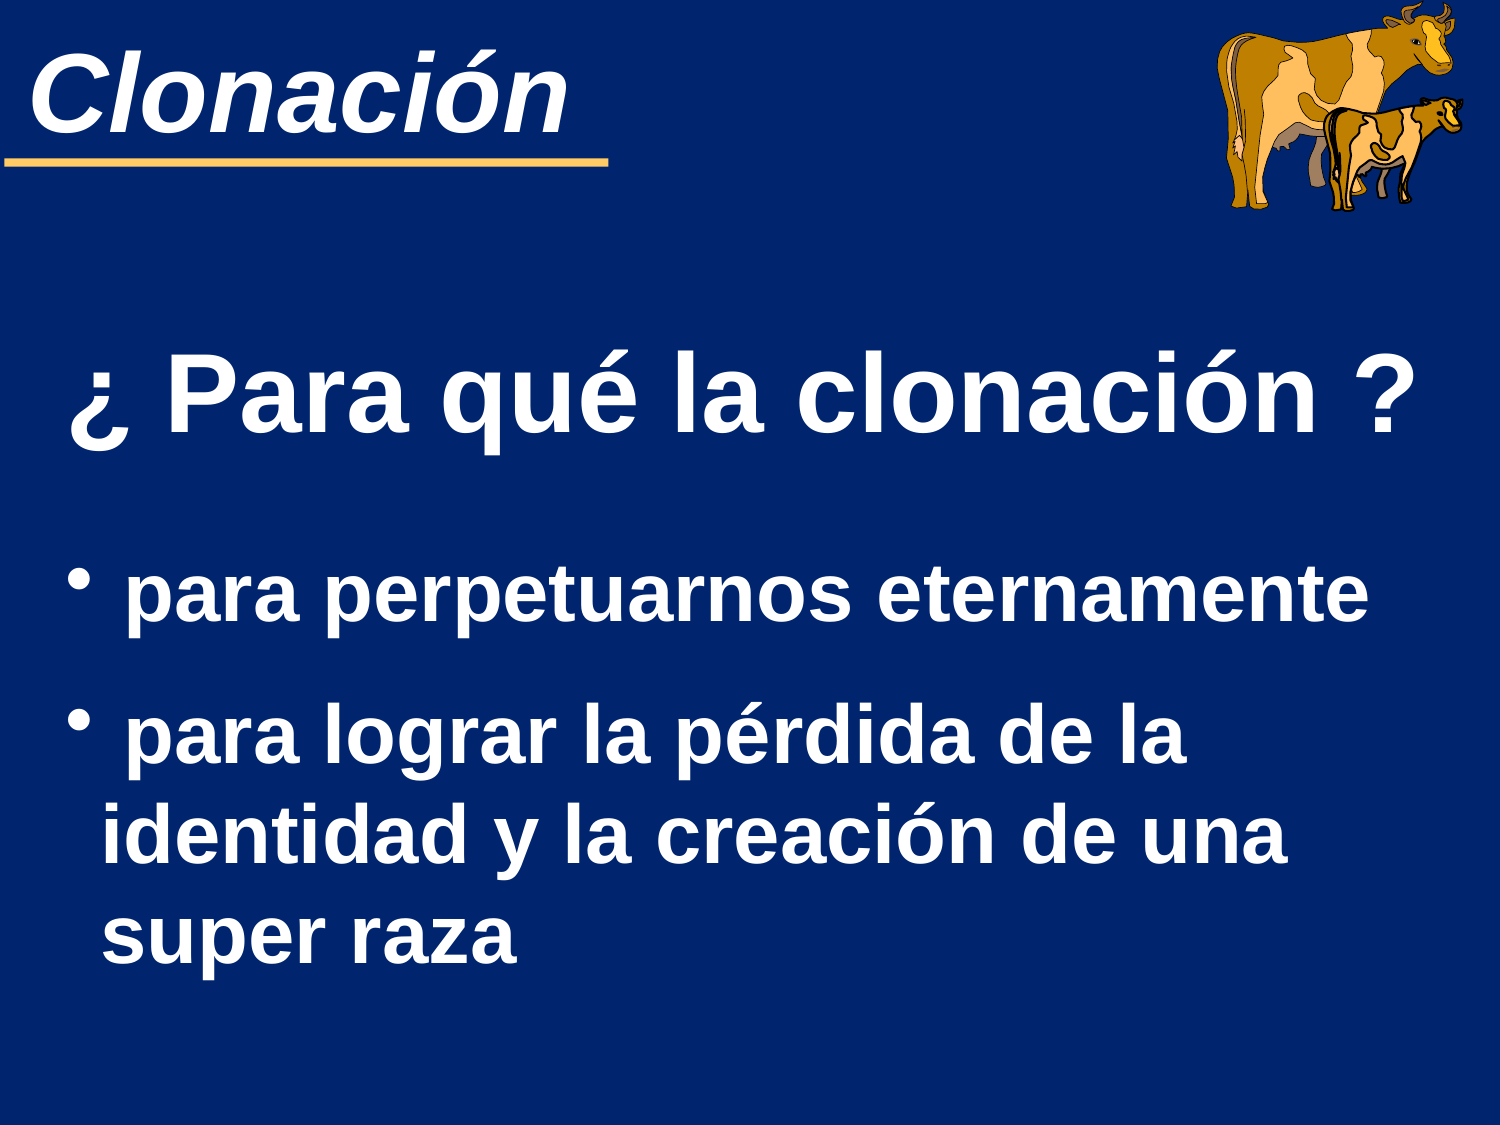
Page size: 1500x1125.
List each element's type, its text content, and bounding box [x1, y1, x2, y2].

text_box ¿ Para qué la clonación ? para perpetuarnos eternamente para lograr la pérdida de la identidad y la creación de una super raza [50, 312, 1463, 988]
